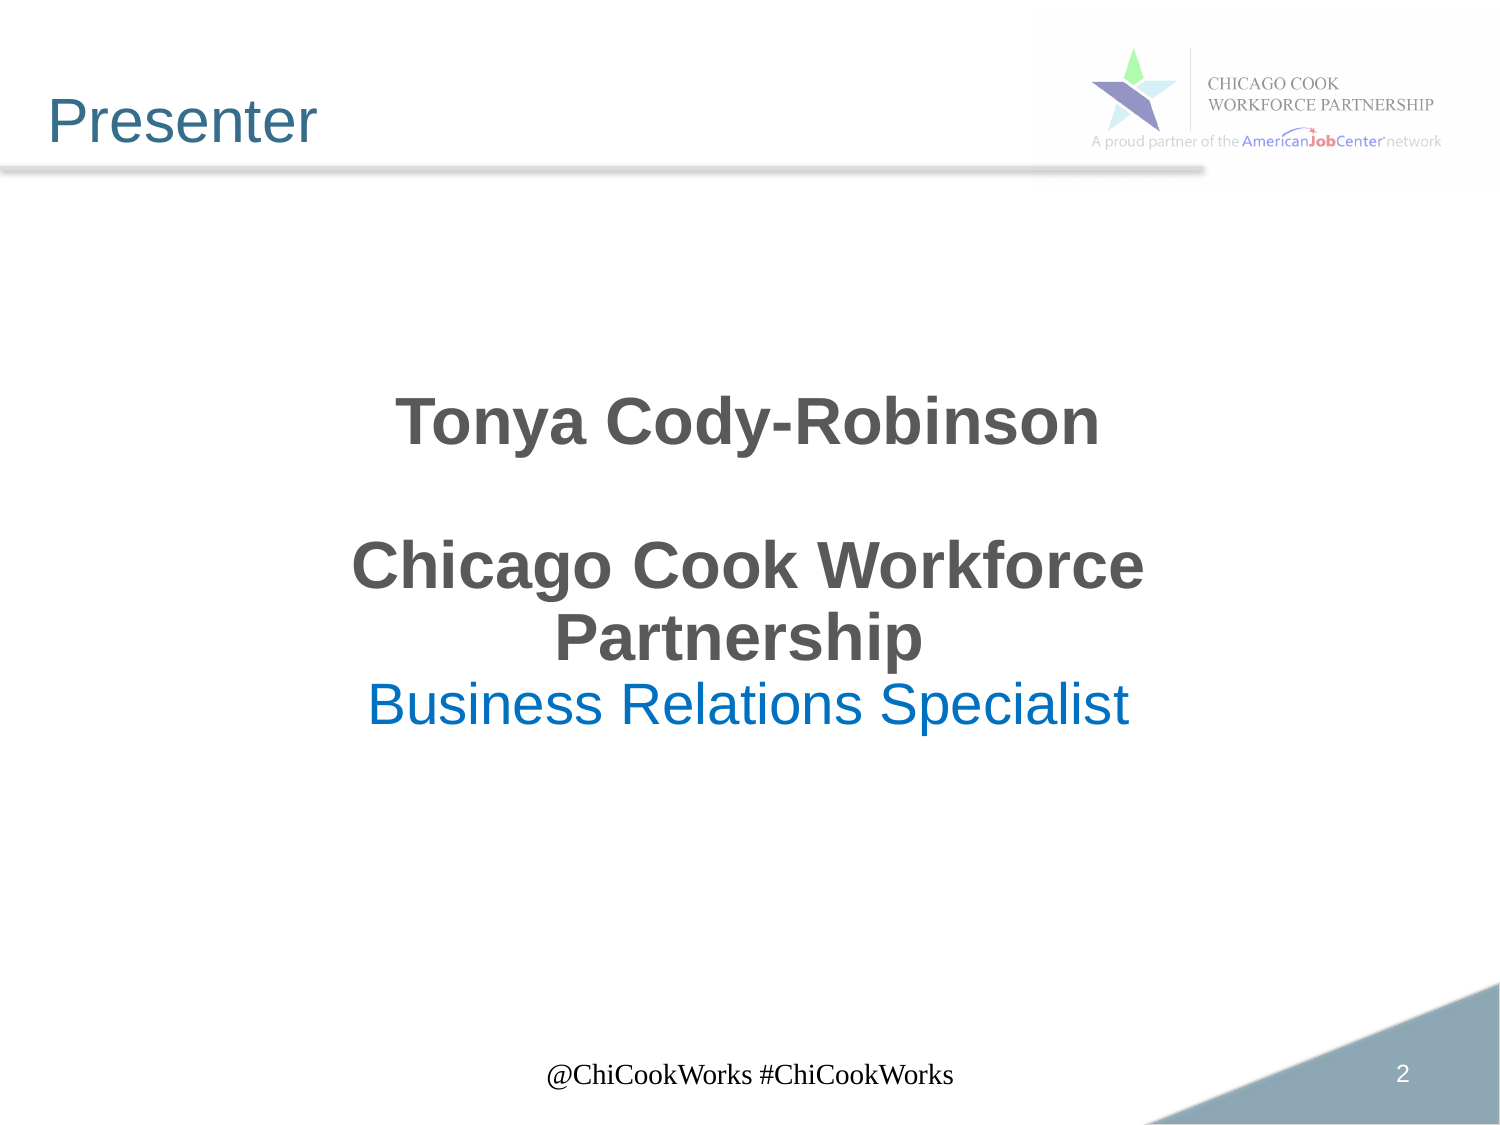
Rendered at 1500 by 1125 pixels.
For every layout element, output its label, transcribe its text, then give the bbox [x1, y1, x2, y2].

text_box Presenter [32, 72, 334, 163]
slide_number 2 [1074, 1042, 1425, 1103]
text_box Tonya Cody-Robinson Chicago Cook Workforce Partnership Business Relations Specialist [233, 309, 1265, 745]
picture [1032, 7, 1500, 192]
footer @ChiCookWorks #ChiCookWorks [512, 1042, 988, 1103]
text_box [1144, 982, 1500, 1125]
